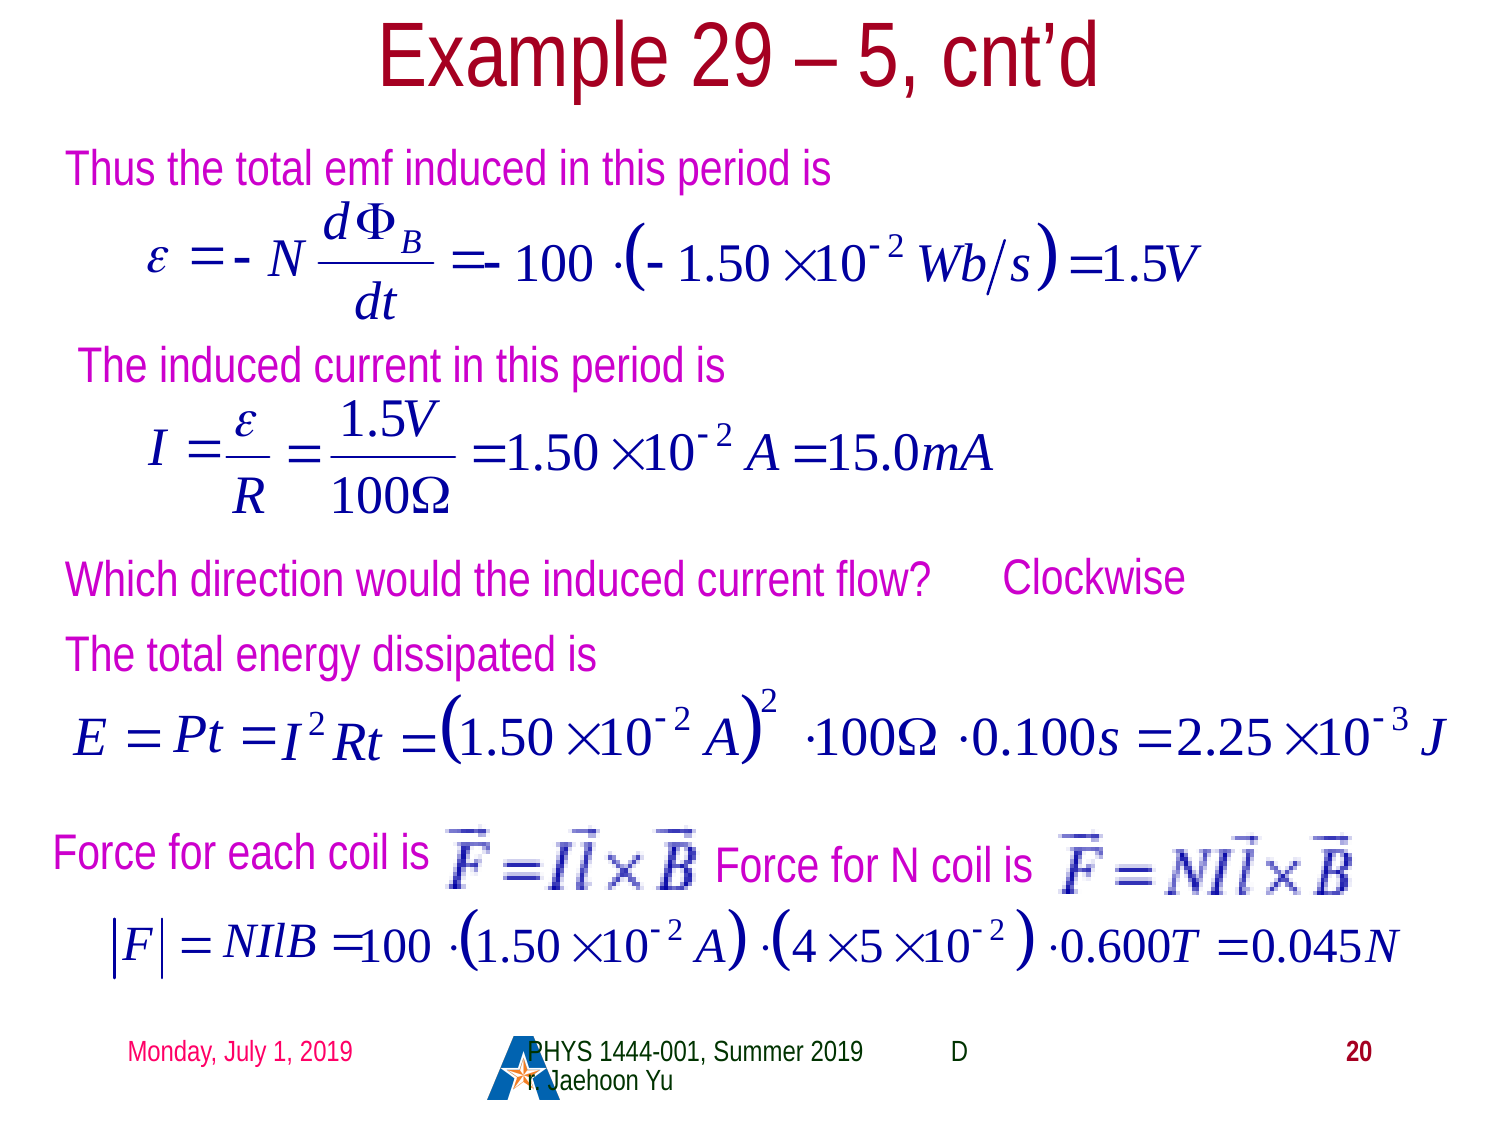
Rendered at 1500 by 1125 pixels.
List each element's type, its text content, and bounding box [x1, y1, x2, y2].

text_box Clockwise [987, 537, 1225, 613]
picture [487, 1036, 512, 1100]
picture [1049, 816, 1356, 901]
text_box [354, 899, 1413, 999]
title Example 29 – 5, cnt’d [37, 0, 1463, 113]
footer PHYS 1444-001, Summer 2019 Dr. Jaehoon Yu [512, 1024, 988, 1101]
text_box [270, 694, 427, 776]
text_box Which direction would the induced current flow? [50, 538, 975, 614]
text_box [137, 415, 211, 476]
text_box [432, 674, 1463, 796]
text_box The induced current in this period is [62, 324, 938, 400]
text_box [224, 187, 486, 331]
text_box Force for each coil is [37, 812, 435, 888]
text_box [212, 912, 349, 972]
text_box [321, 381, 1001, 526]
slide_number 20 [1074, 1024, 1388, 1101]
text_box The total energy dissipated is [50, 613, 625, 689]
picture [437, 812, 701, 896]
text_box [62, 704, 158, 766]
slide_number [112, 1024, 426, 1101]
text_box Thus the total emf induced in this period is [50, 128, 925, 203]
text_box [162, 702, 265, 769]
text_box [474, 212, 1213, 322]
text_box Force for N coil is [704, 824, 1044, 898]
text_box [216, 381, 319, 526]
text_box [104, 906, 213, 988]
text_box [137, 232, 219, 288]
